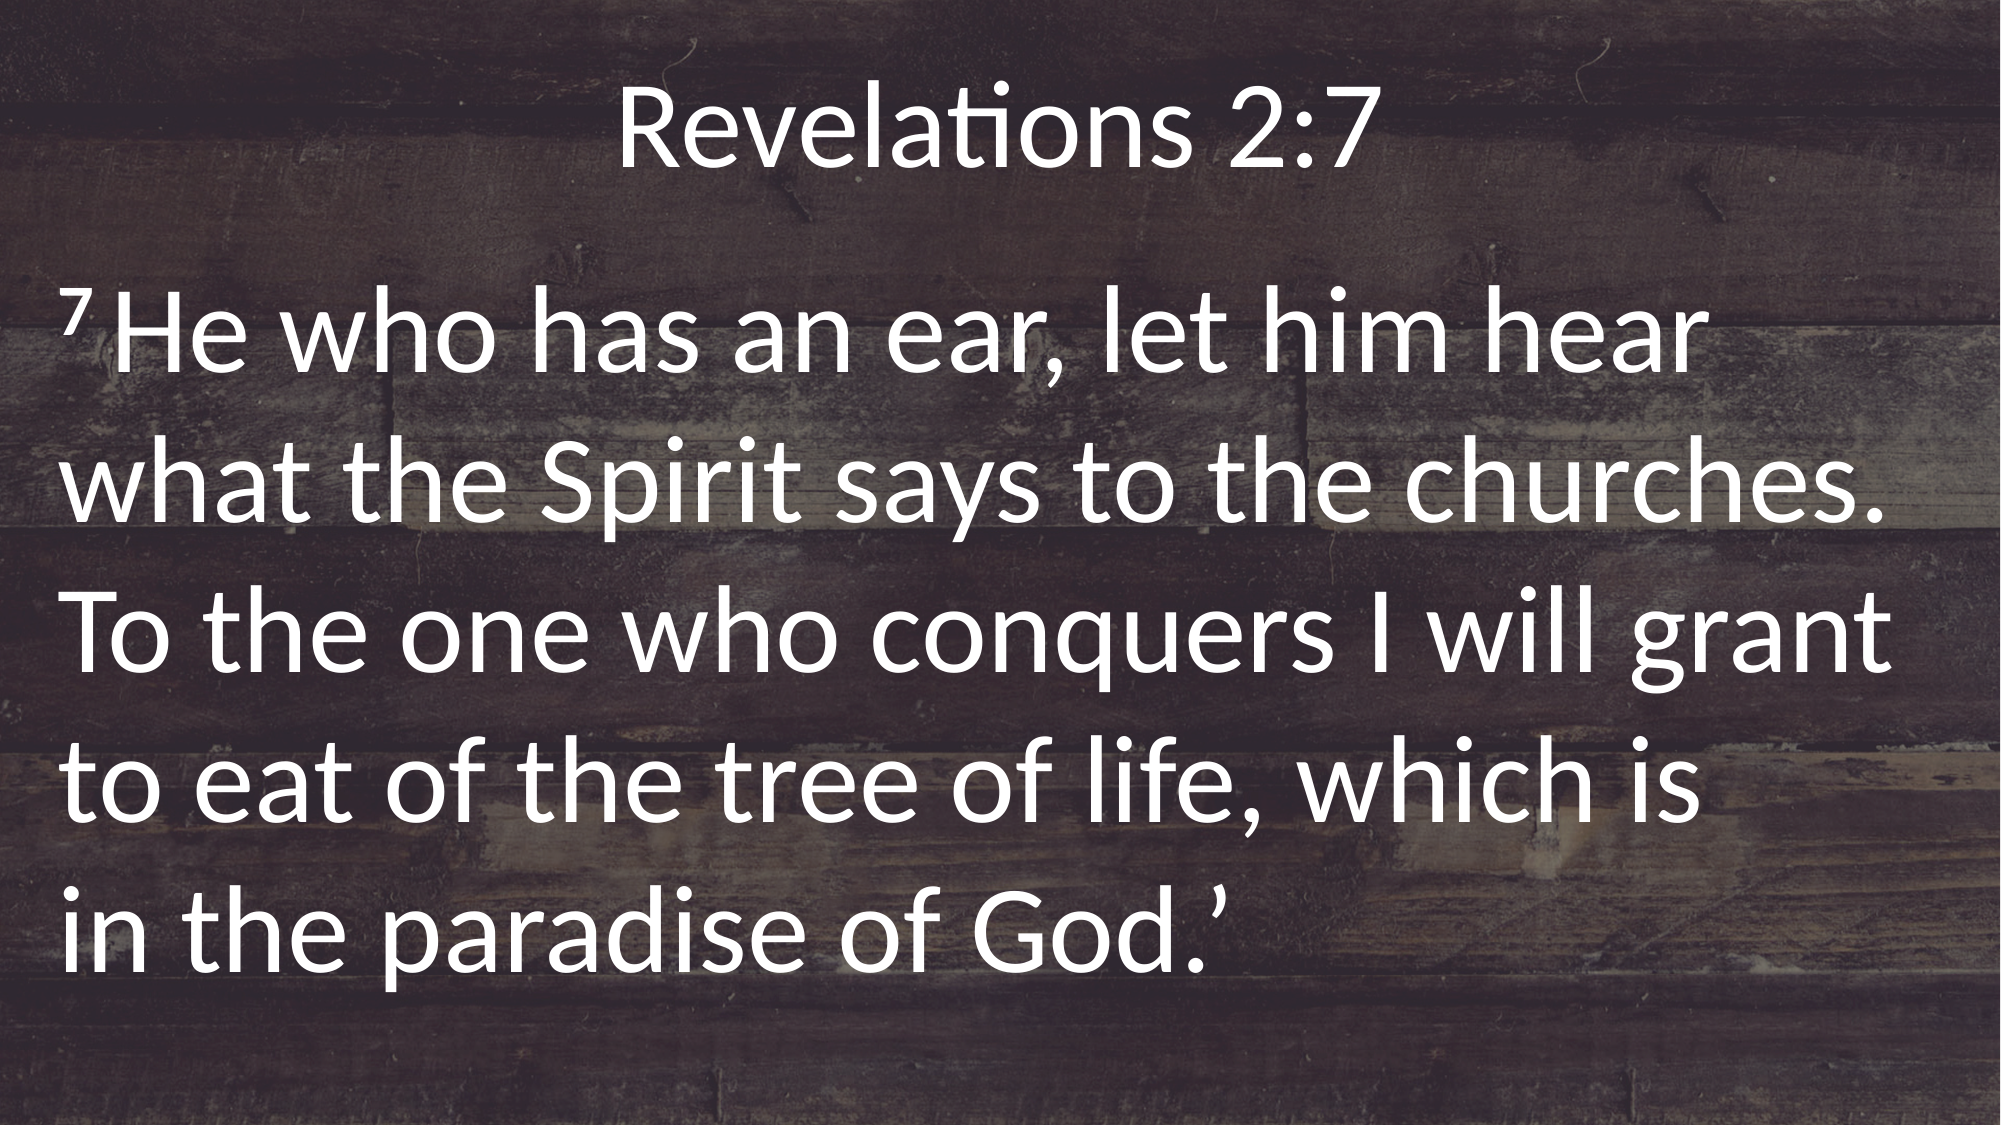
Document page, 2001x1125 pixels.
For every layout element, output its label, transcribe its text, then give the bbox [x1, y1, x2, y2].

picture [0, 0, 2001, 1125]
text_box Revelations 2:7 [277, 35, 1723, 200]
text_box 7 He who has an ear, let him hear what the Spirit says to the churches. To the one who conquers I will grant to eat of the tree of life, which is in the paradise of God.’ [42, 240, 1957, 1006]
